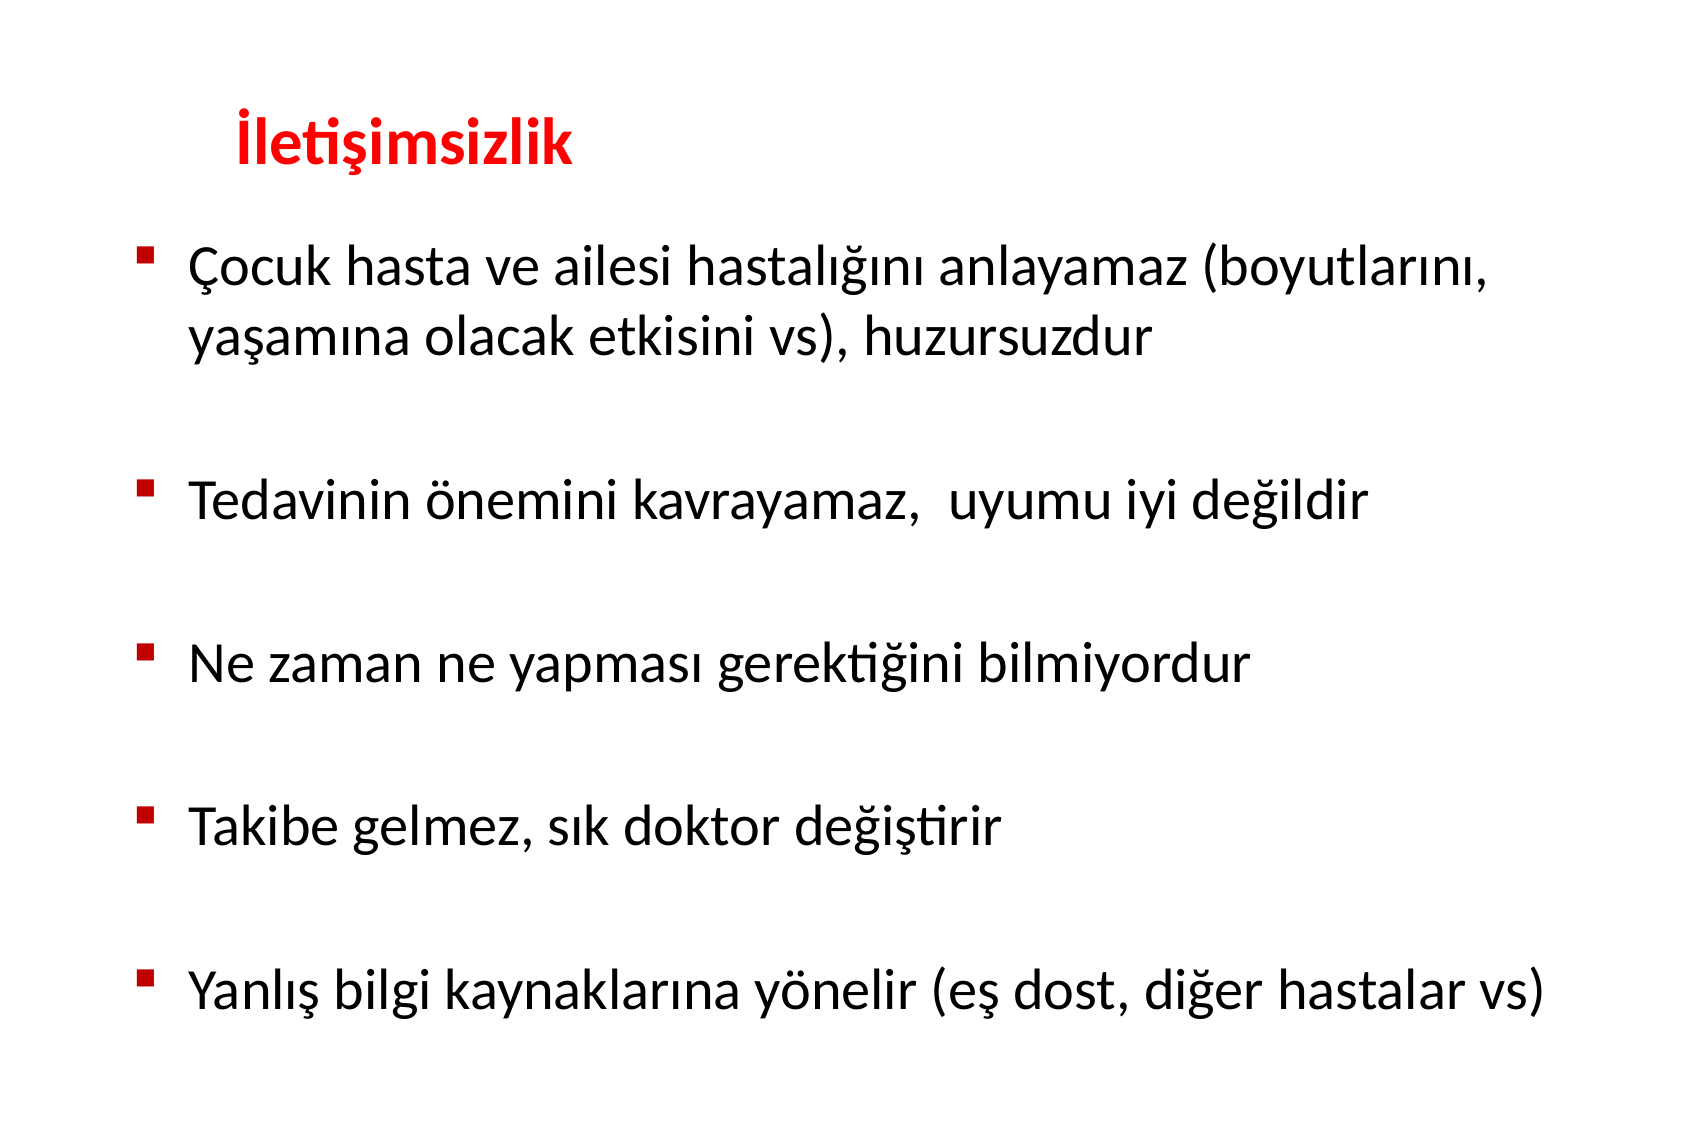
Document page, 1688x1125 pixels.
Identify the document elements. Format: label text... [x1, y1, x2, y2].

text_box İletişimsizlik [192, 90, 1577, 205]
list Çocuk hasta ve ailesi hastalığını anlayamaz (boyutlarını, yaşamına olacak etkisini vs), huzursuzdur Tedavinin önemini kavrayamaz, uyumu iyi değildir Ne zaman ne yapması gerektiğini bilmiyordur Takibe gelmez, sık doktor değiştirir Yanlış bilgi kaynaklarına yönelir (eş dost, diğer hastalar vs) [117, 220, 1576, 1076]
